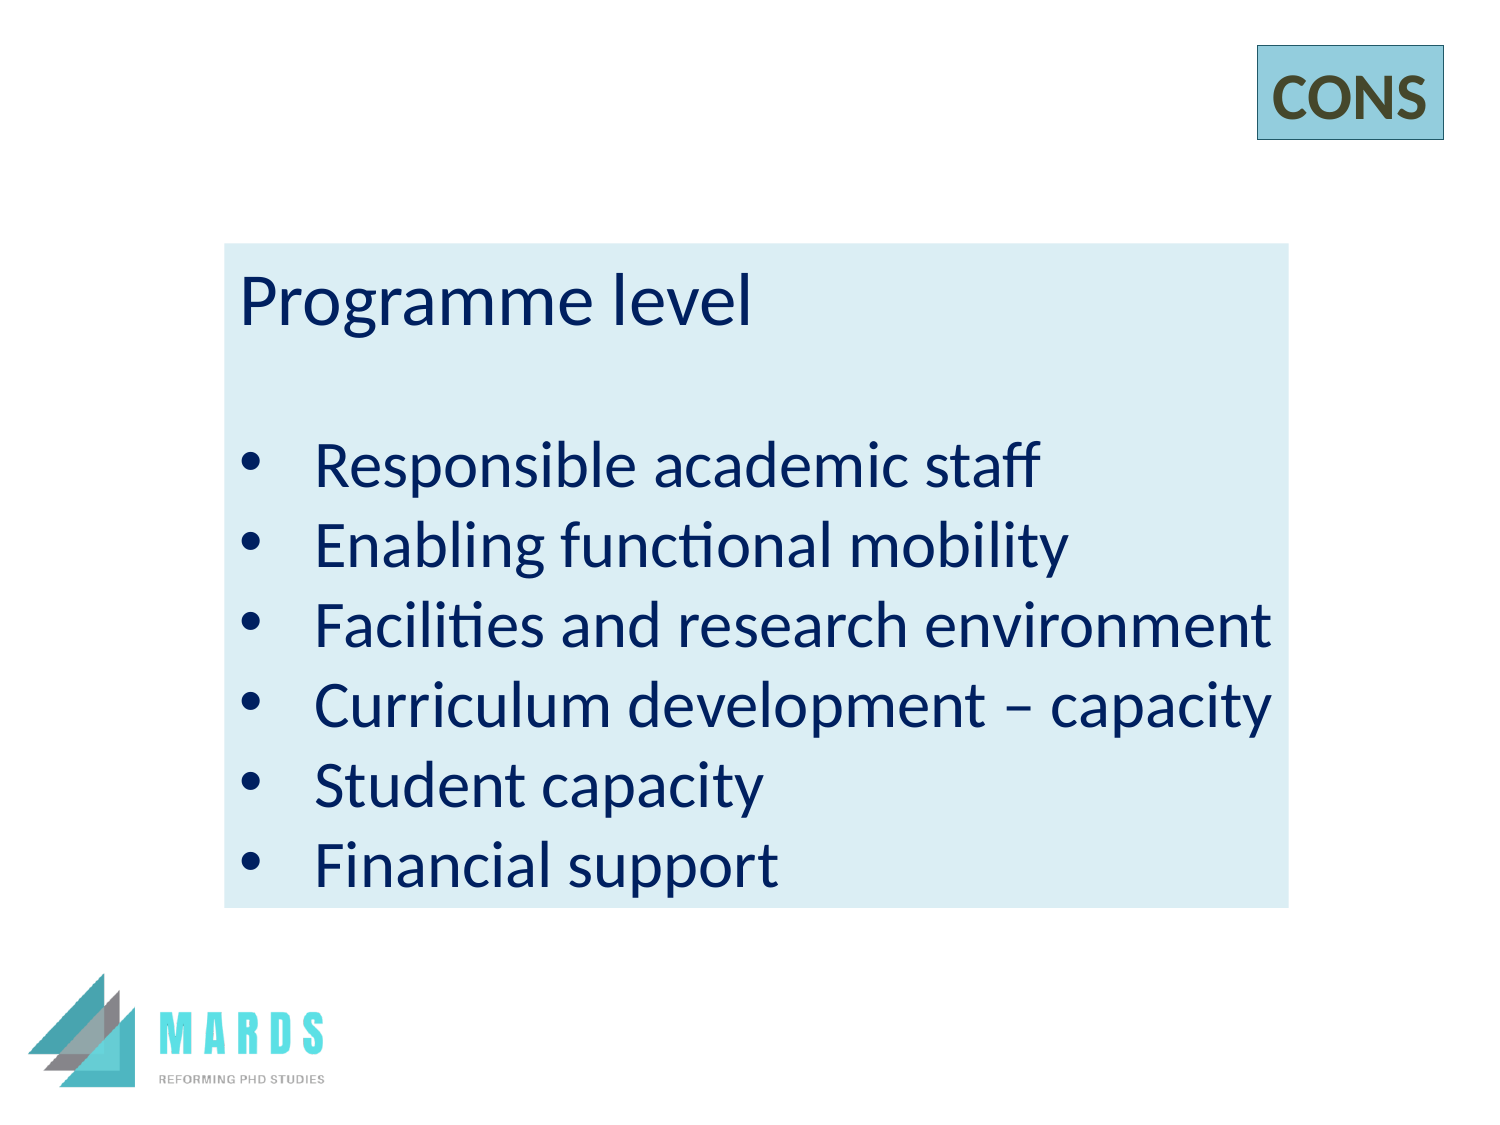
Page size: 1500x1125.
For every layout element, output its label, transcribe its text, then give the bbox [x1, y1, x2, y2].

text_box Programme level Responsible academic staff Enabling functional mobility Facilities and research environment Curriculum development – capacity Student capacity Financial support [224, 243, 1289, 908]
picture [17, 951, 337, 1090]
text_box CONS [1257, 45, 1444, 140]
